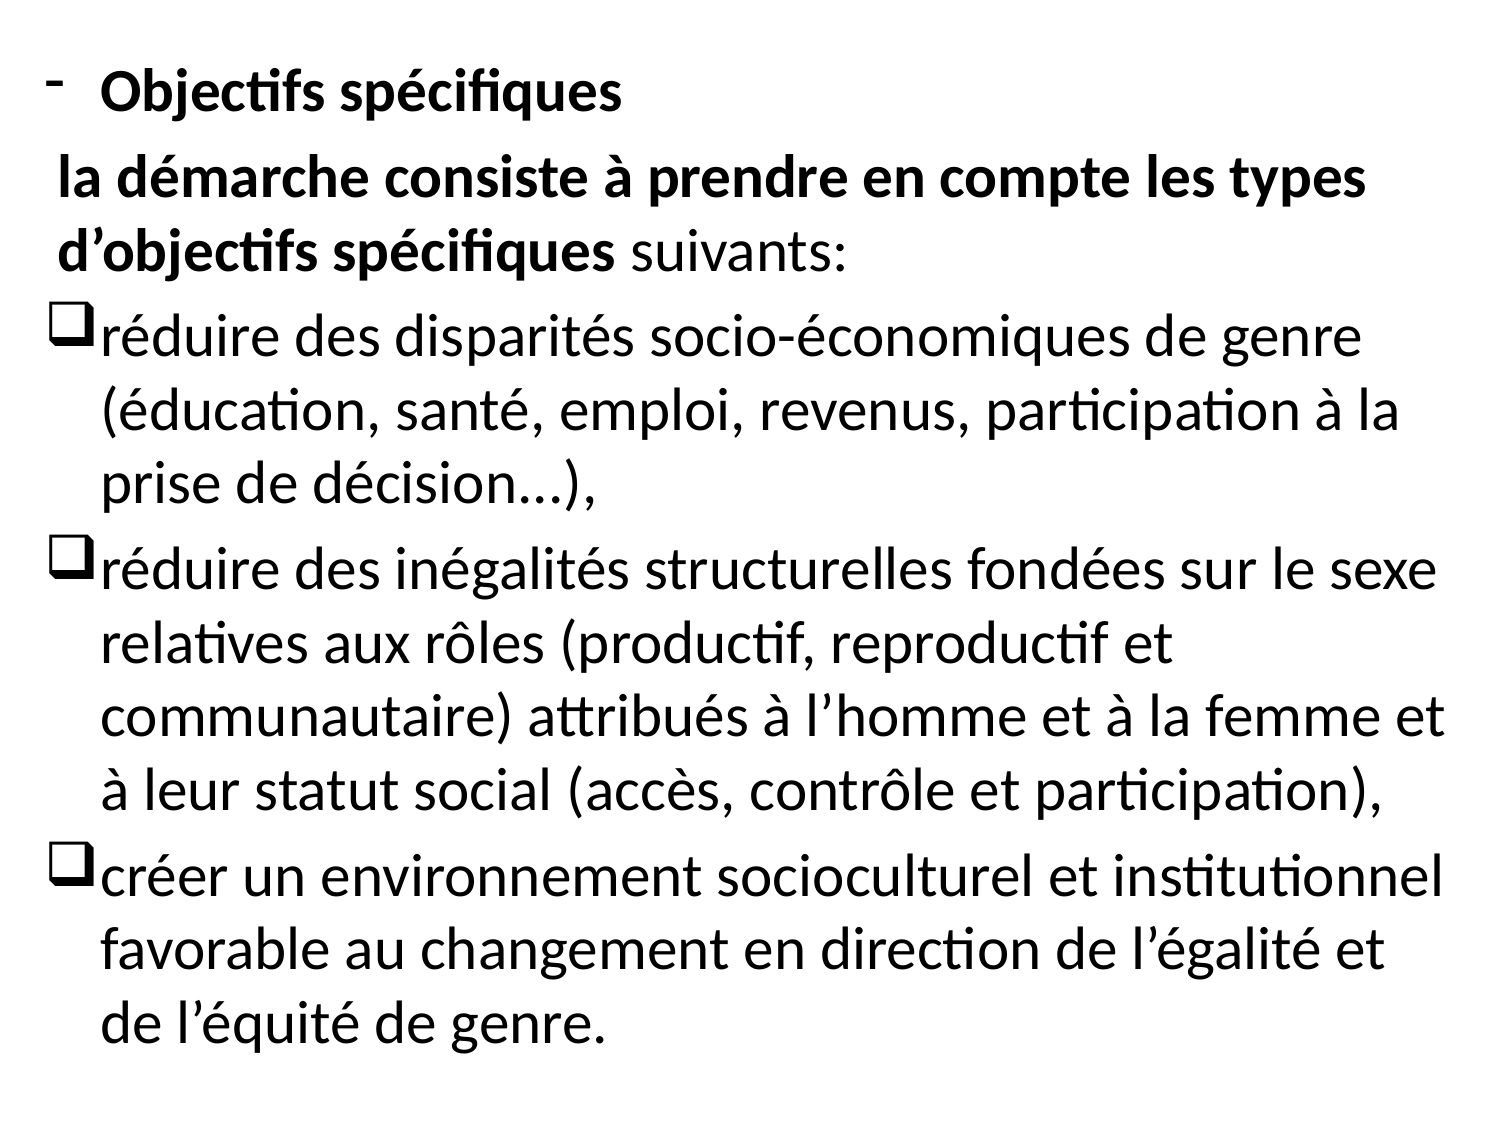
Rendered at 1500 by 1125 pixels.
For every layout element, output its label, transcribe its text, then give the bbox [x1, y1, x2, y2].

list Objectifs spécifiques la démarche consiste à prendre en compte les types d’objectifs spécifiques suivants: réduire des disparités socio-économiques de genre (éducation, santé, emploi, revenus, participation à la prise de décision...), réduire des inégalités structurelles fondées sur le sexe relatives aux rôles (productif, reproductif et communautaire) attribués à l’homme et à la femme et à leur statut social (accès, contrôle et participation), créer un environnement socioculturel et institutionnel favorable au changement en direction de l’égalité et de l’équité de genre. [29, 42, 1466, 1094]
